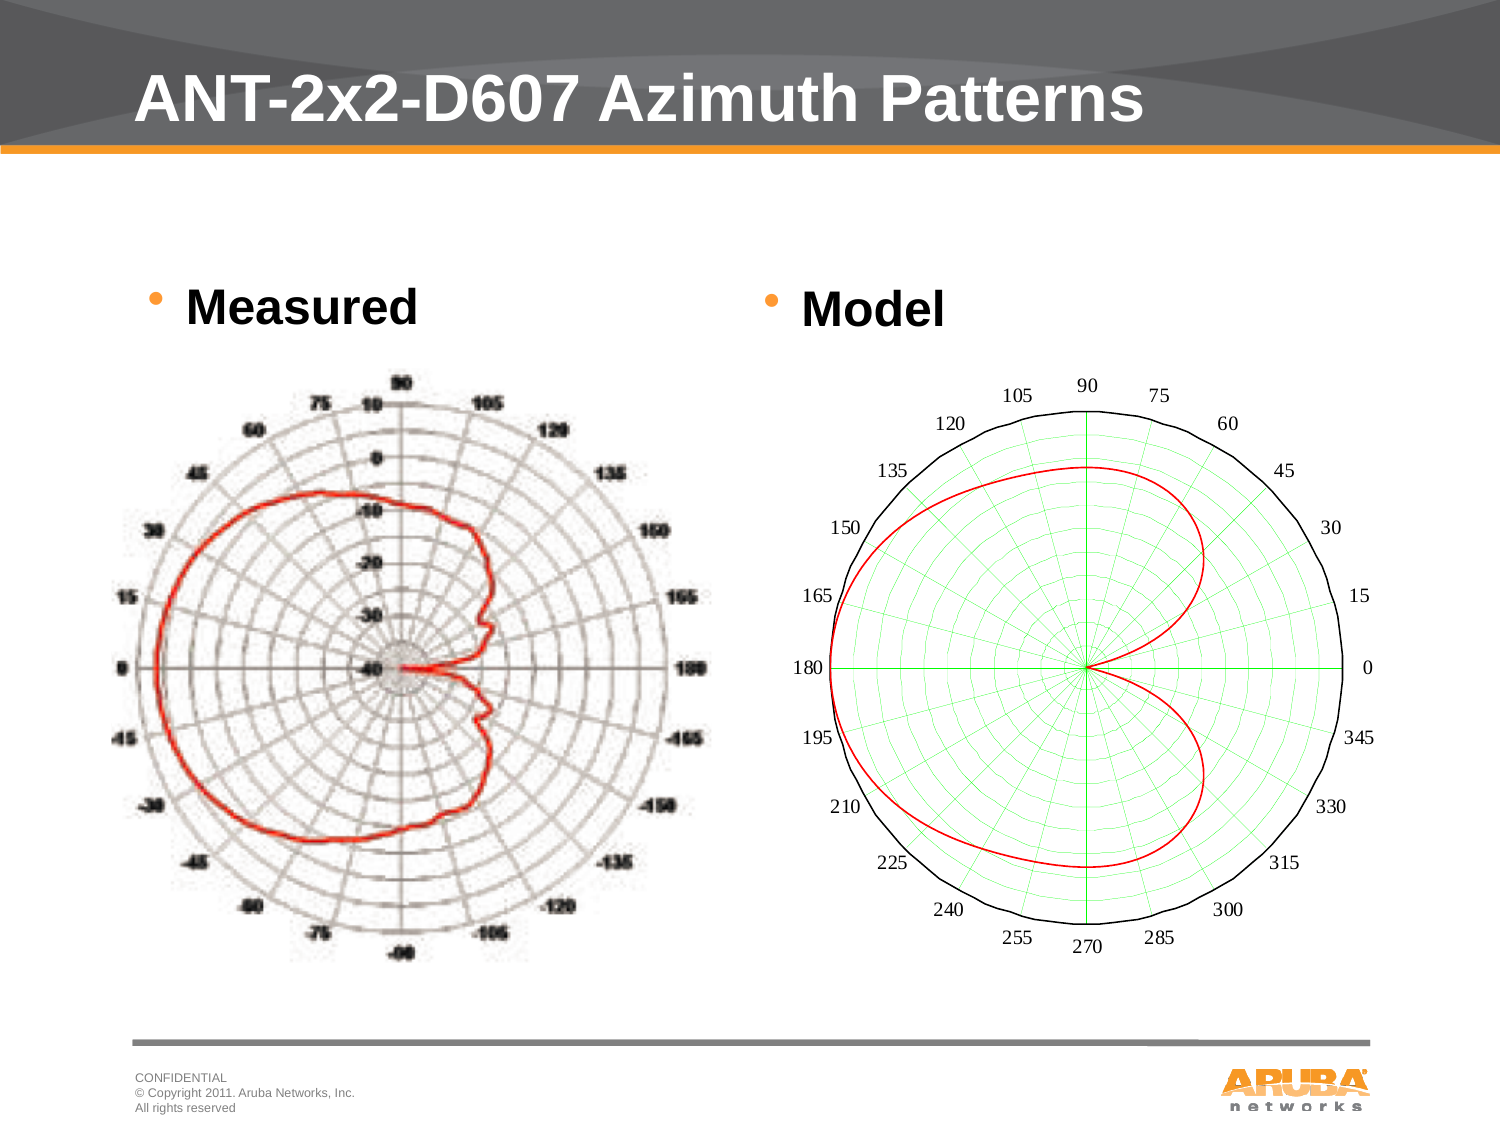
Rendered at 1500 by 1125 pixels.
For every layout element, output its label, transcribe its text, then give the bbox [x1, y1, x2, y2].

picture [1221, 1069, 1370, 1111]
picture [0, 0, 1500, 154]
title ANT-2x2-D607 Azimuth Patterns [118, 0, 1500, 144]
text_box Model [748, 269, 1365, 963]
picture [761, 346, 1409, 985]
picture [110, 362, 712, 963]
list Measured [132, 267, 749, 961]
